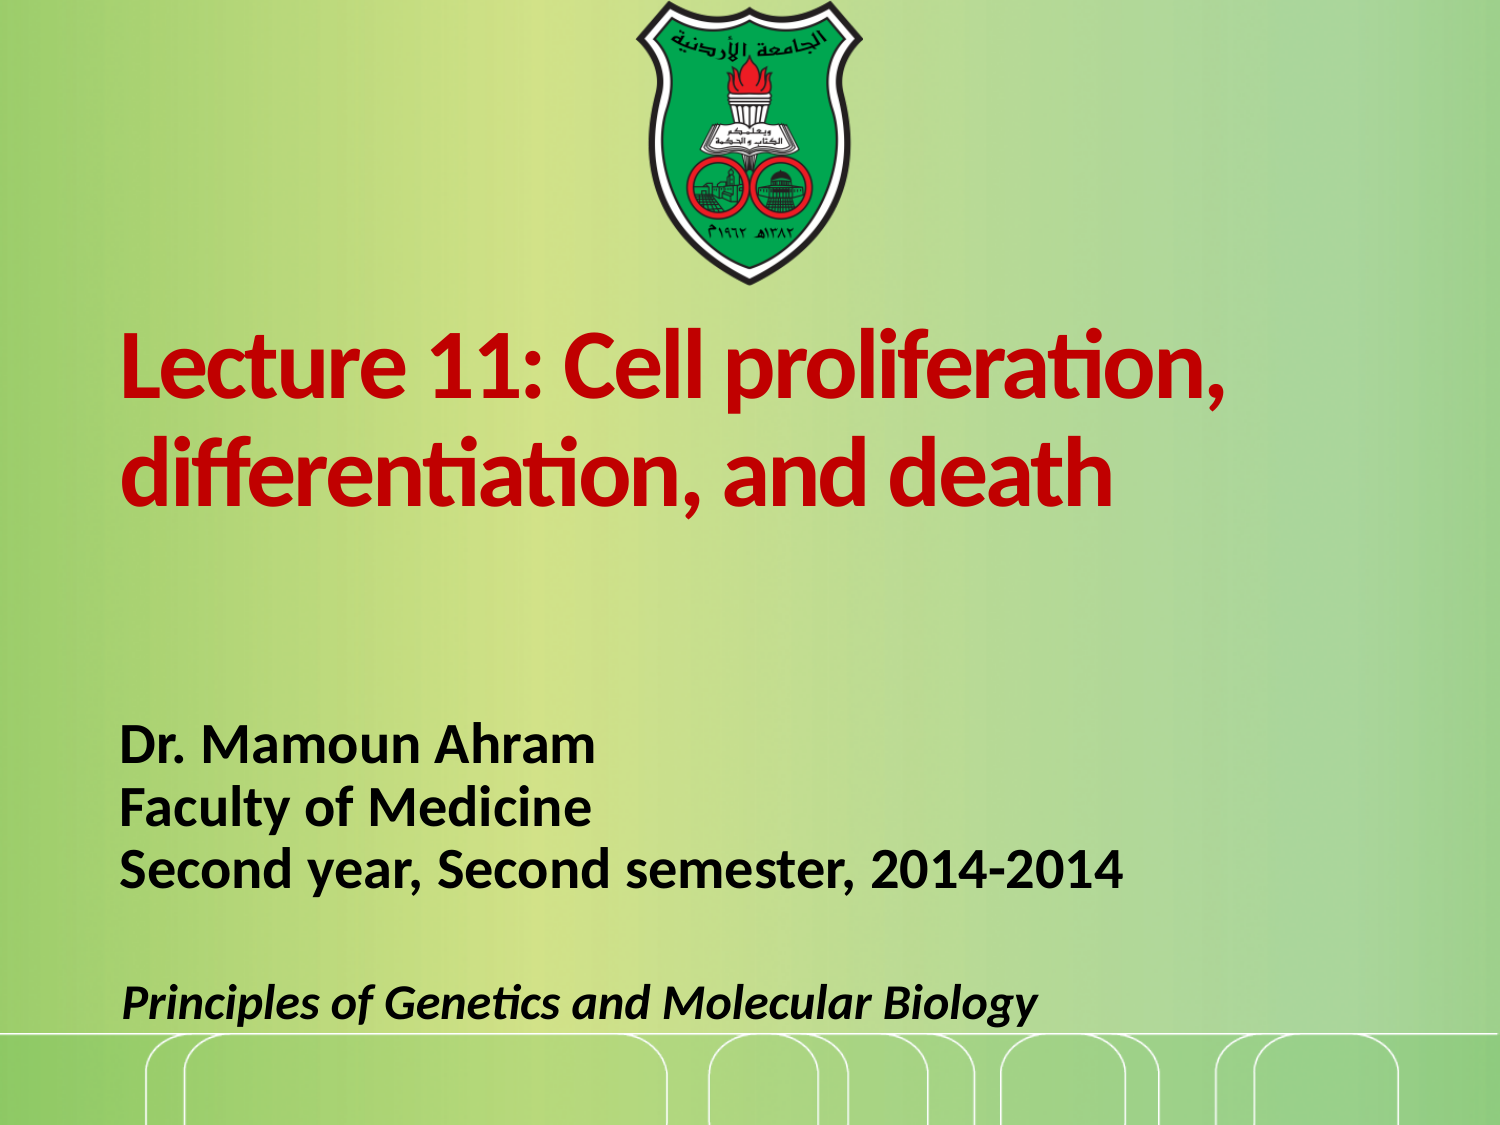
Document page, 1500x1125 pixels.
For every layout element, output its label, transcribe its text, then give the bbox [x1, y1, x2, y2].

picture [0, 0, 1500, 1125]
subtitle Dr. Mamoun Ahram Faculty of Medicine Second year, Second semester, 2014-2014 [119, 712, 1381, 789]
title Lecture 11: Cell proliferation, differentiation, and death [119, 312, 1380, 563]
text_box Principles of Genetics and Molecular Biology [106, 962, 1054, 1038]
